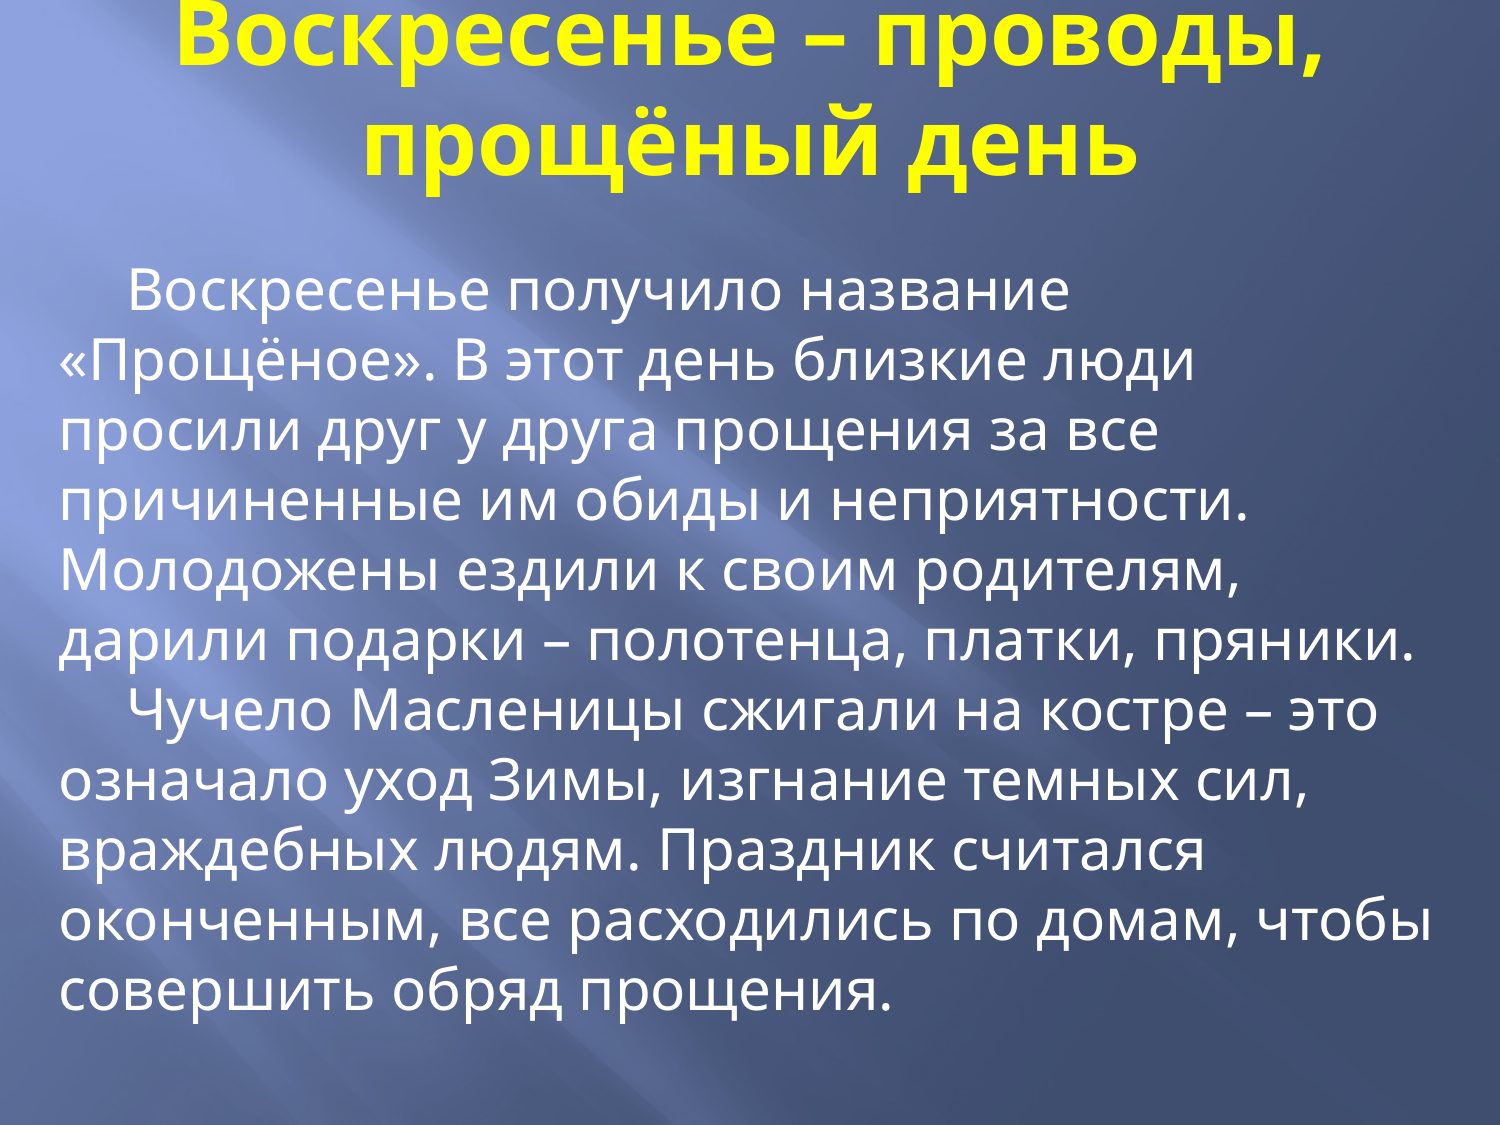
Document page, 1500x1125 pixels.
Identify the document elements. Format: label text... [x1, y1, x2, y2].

text_box Воскресенье получило название «Прощёное». В этот день близкие люди просили друг у друга прощения за все причиненные им обиды и неприятности. Молодожены ездили к своим родителям, дарили подарки – полотенца, платки, пряники. Чучело Масленицы сжигали на костре – это означало уход Зимы, изгнание темных сил, враждебных людям. Праздник считался оконченным, все расходились по домам, чтобы совершить обряд прощения. [32, 244, 1468, 1100]
title Воскресенье – проводы, прощёный день [75, 45, 1425, 233]
